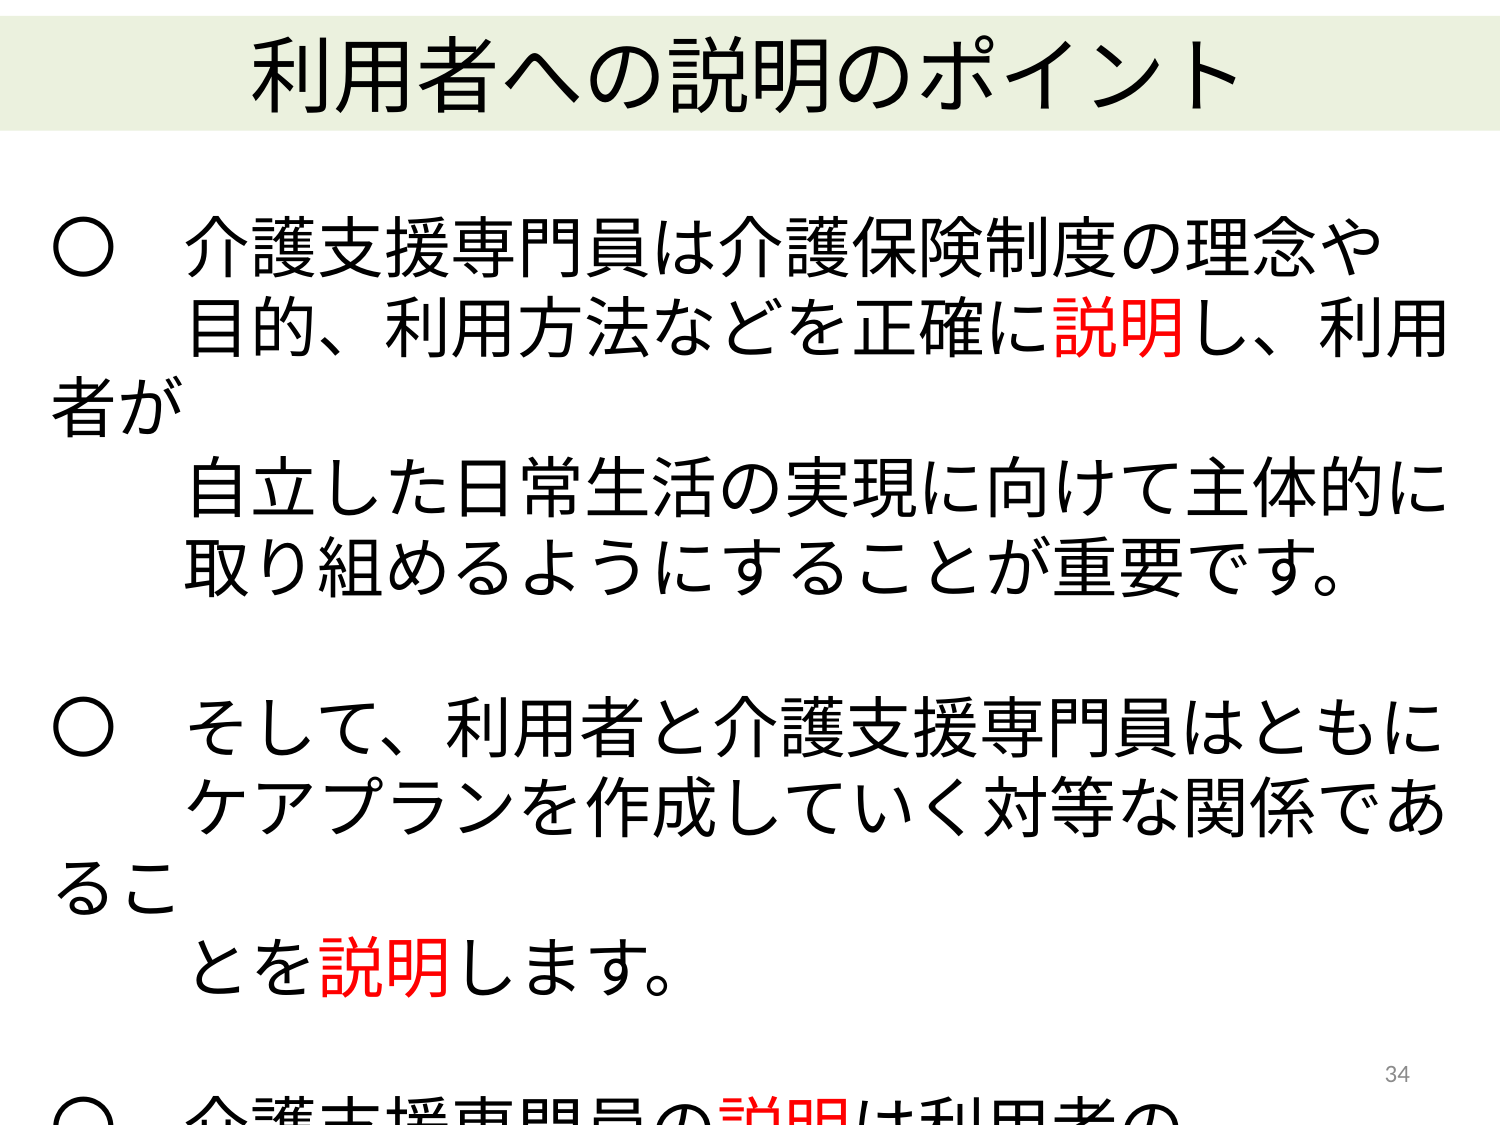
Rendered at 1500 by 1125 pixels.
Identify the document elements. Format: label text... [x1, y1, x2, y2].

text_box 利用者への説明のポイント [0, 15, 1500, 131]
text_box 〇 介護支援専門員は介護保険制度の理念や 目的、利用方法などを正確に説明し、利用者が 自立した日常生活の実現に向けて主体的に 取り組めるようにすることが重要です。 〇 そして、利用者と介護支援専門員はともに ケアプランを作成していく対等な関係であるこ とを説明します。 〇 介護支援専門員の説明は利用者の 「自己選択・自己決定」を支えるプロセスです。 [35, 198, 1498, 1125]
